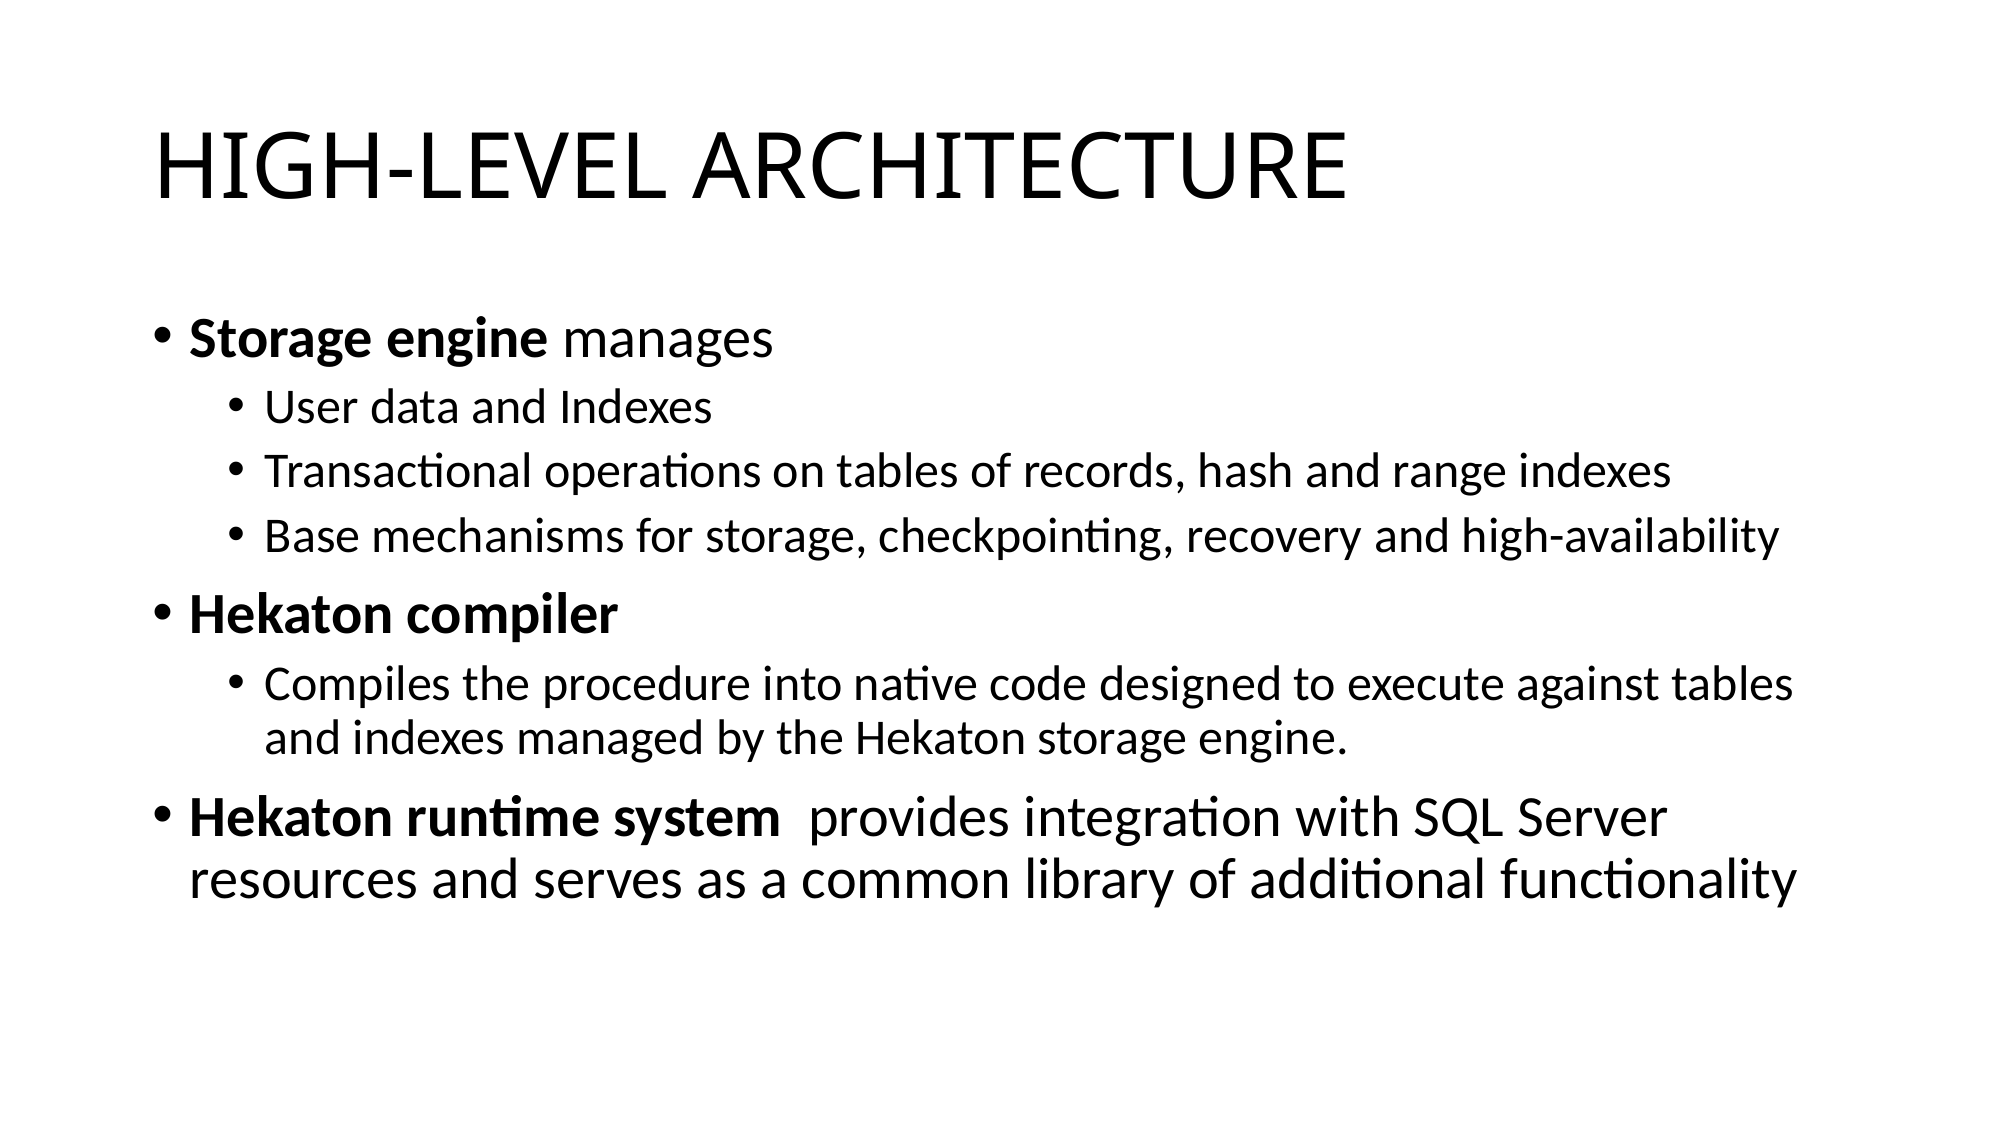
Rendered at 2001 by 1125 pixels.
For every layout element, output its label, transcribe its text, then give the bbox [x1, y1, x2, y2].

list Storage engine manages User data and Indexes Transactional operations on tables of records, hash and range indexes Base mechanisms for storage, checkpointing, recovery and high-availability Hekaton compiler Compiles the procedure into native code designed to execute against tables and indexes managed by the Hekaton storage engine. Hekaton runtime system provides integration with SQL Server resources and serves as a common library of additional functionality [137, 299, 1863, 1014]
title HIGH-LEVEL ARCHITECTURE [137, 59, 1863, 278]
